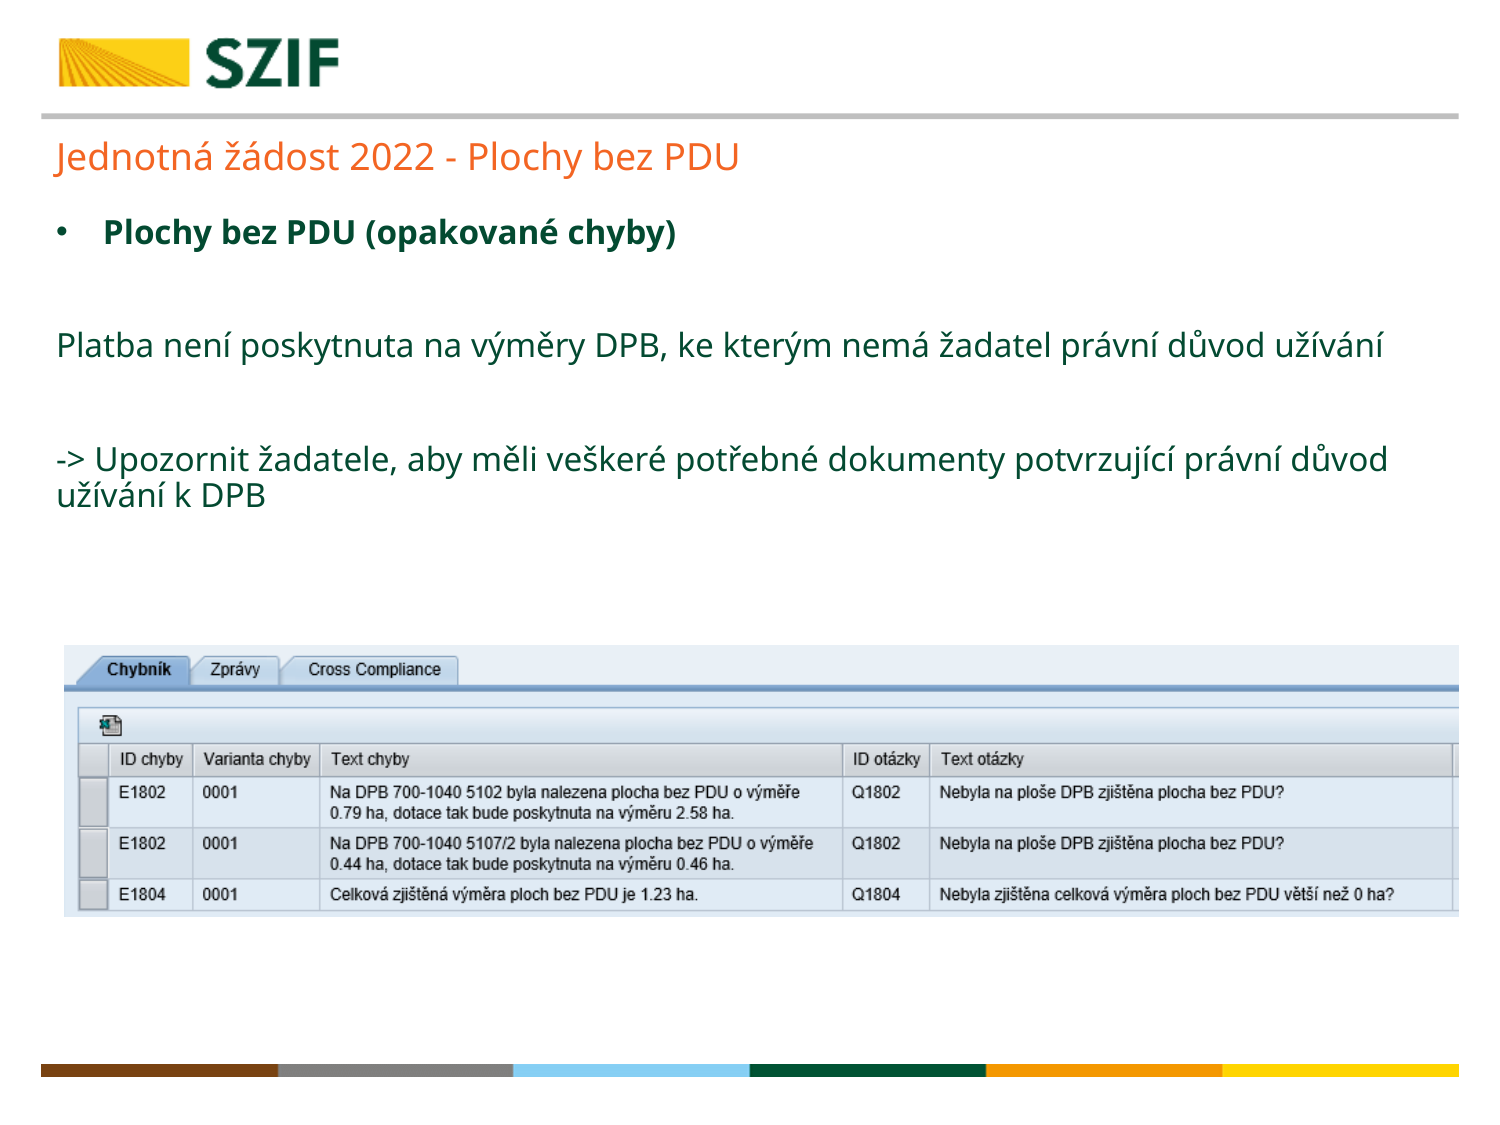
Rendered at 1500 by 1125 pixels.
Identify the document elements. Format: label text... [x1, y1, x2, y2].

list Plochy bez PDU (opakované chyby) Platba není poskytnuta na výměry DPB, ke kterým nemá žadatel právní důvod užívání -> Upozornit žadatele, aby měli veškeré potřebné dokumenty potvrzující právní důvod užívání k DPB [41, 208, 1459, 1035]
picture [64, 645, 1459, 917]
picture [41, 1064, 1459, 1077]
picture [58, 37, 340, 90]
title Jednotná žádost 2022 - Plochy bez PDU [41, 120, 1459, 192]
